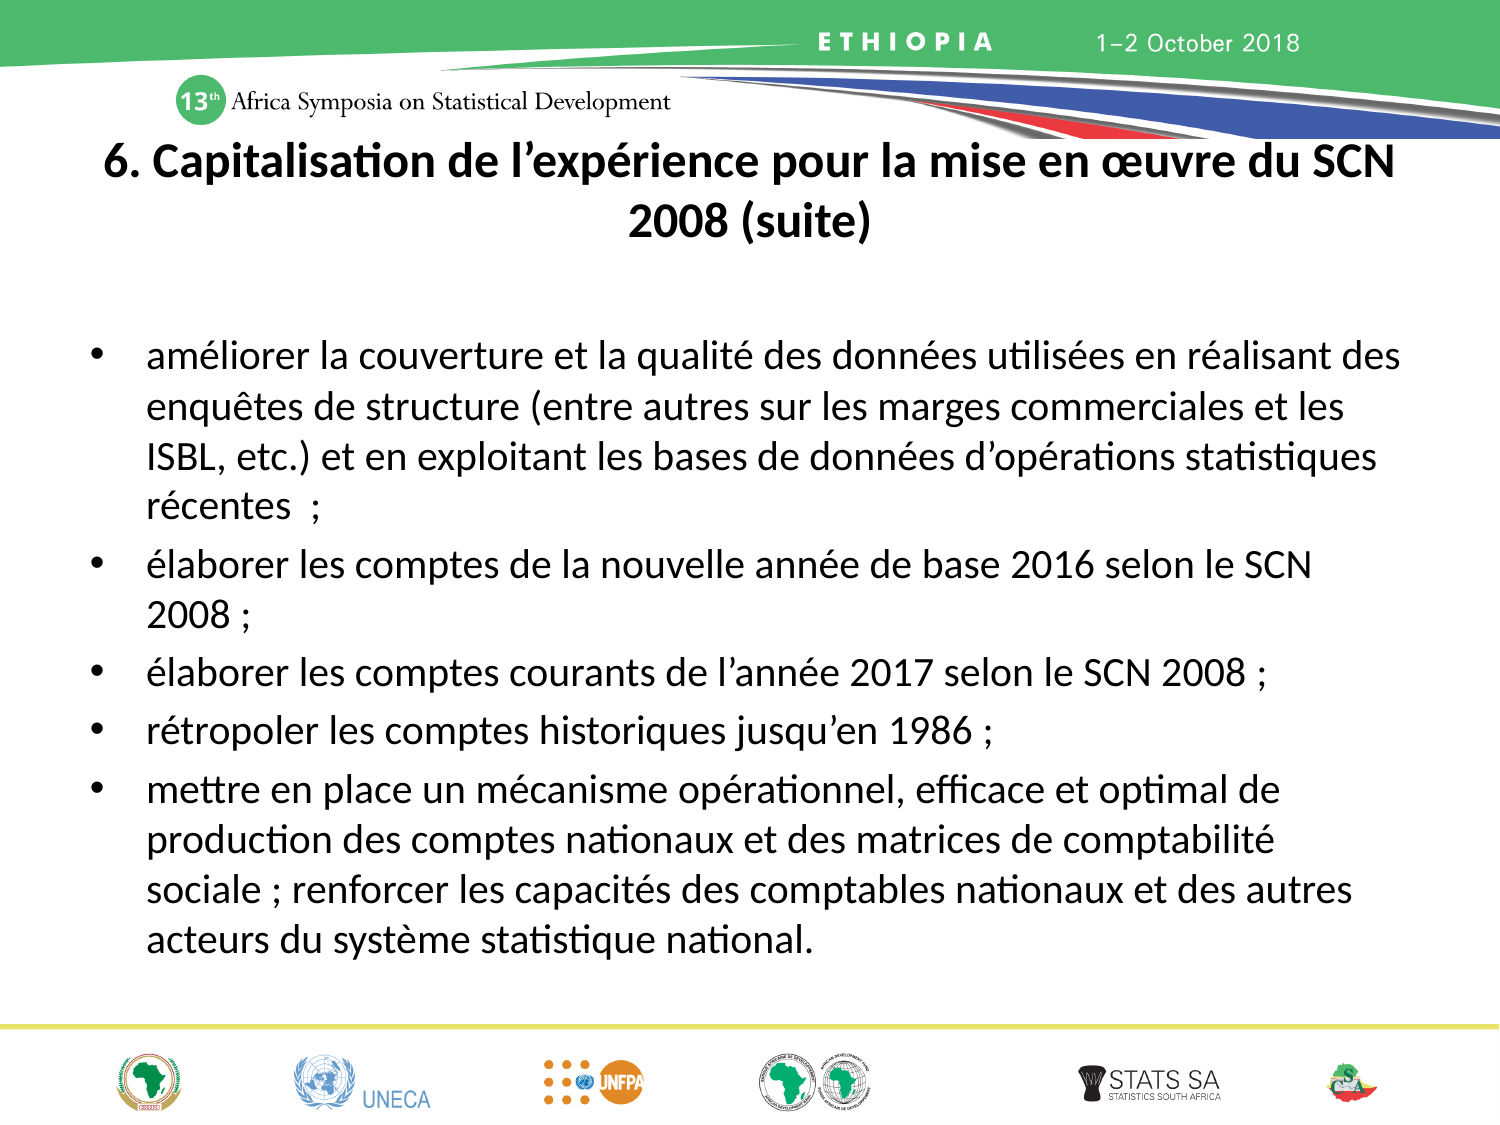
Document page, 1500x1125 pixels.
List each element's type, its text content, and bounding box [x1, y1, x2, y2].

picture [0, 0, 1500, 139]
title 6. Capitalisation de l’expérience pour la mise en œuvre du SCN 2008 (suite) [75, 120, 1425, 233]
picture [0, 1024, 1500, 1125]
list améliorer la couverture et la qualité des données utilisées en réalisant des enquêtes de structure (entre autres sur les marges commerciales et les ISBL, etc.) et en exploitant les bases de données d’opérations statistiques récentes ; élaborer les comptes de la nouvelle année de base 2016 selon le SCN 2008 ; élaborer les comptes courants de l’année 2017 selon le SCN 2008 ; rétropoler les comptes historiques jusqu’en 1986 ; mettre en place un mécanisme opérationnel, efficace et optimal de production des comptes nationaux et des matrices de comptabilité sociale ; renforcer les capacités des comptables nationaux et des autres acteurs du système statistique national. [75, 262, 1425, 1005]
